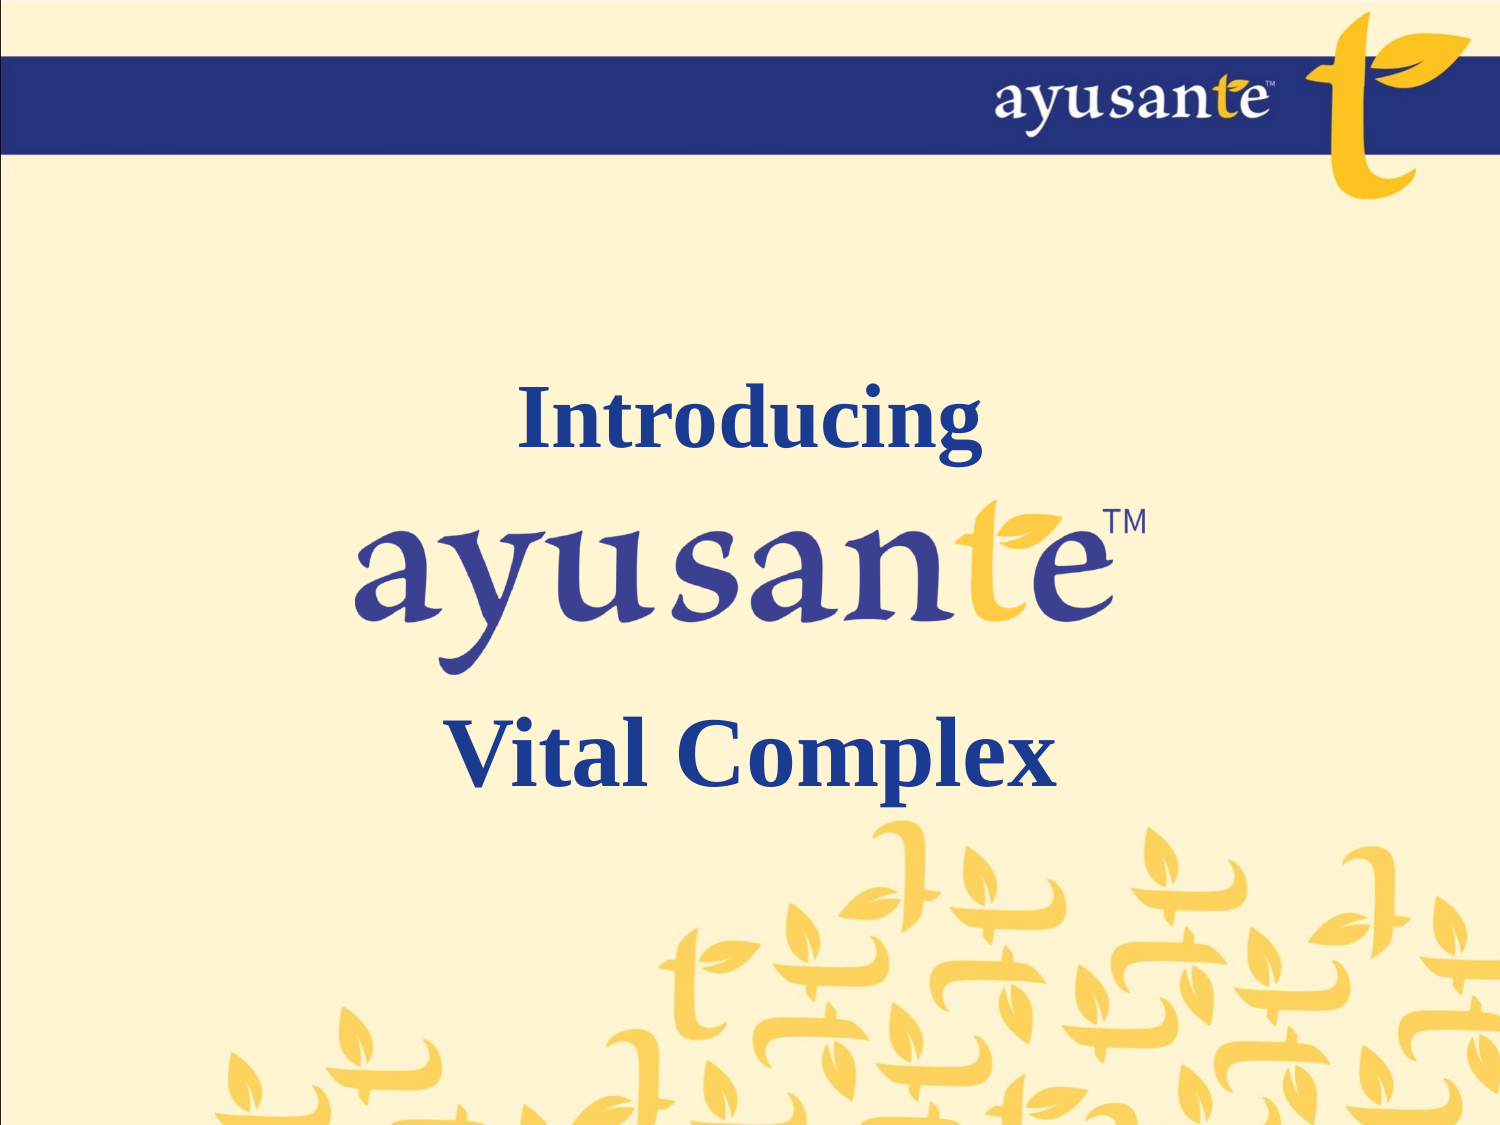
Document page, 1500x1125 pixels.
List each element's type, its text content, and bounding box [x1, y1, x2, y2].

title Introducing Vital Complex [75, 237, 1425, 925]
picture [0, 0, 1500, 1125]
